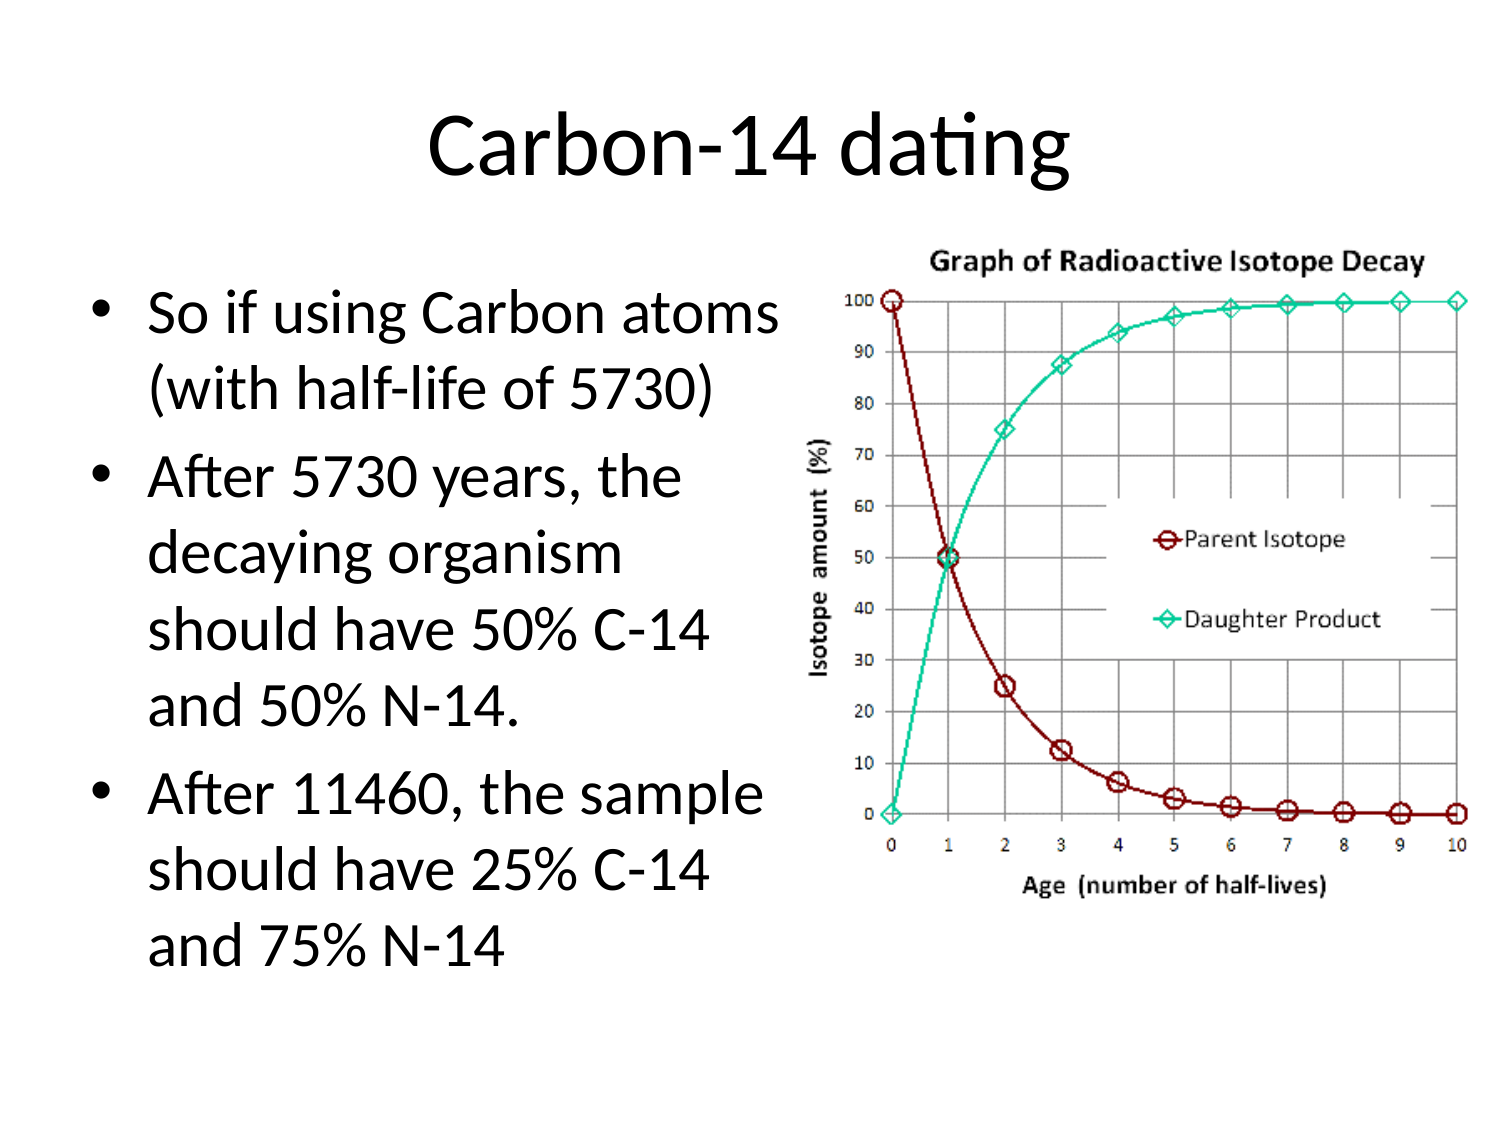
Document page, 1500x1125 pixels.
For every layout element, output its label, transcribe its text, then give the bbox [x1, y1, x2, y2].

picture [796, 231, 1483, 918]
list So if using Carbon atoms (with half-life of 5730) After 5730 years, the decaying organism should have 50% C-14 and 50% N-14. After 11460, the sample should have 25% C-14 and 75% N-14 [75, 262, 798, 1005]
title Carbon-14 dating [75, 45, 1425, 233]
